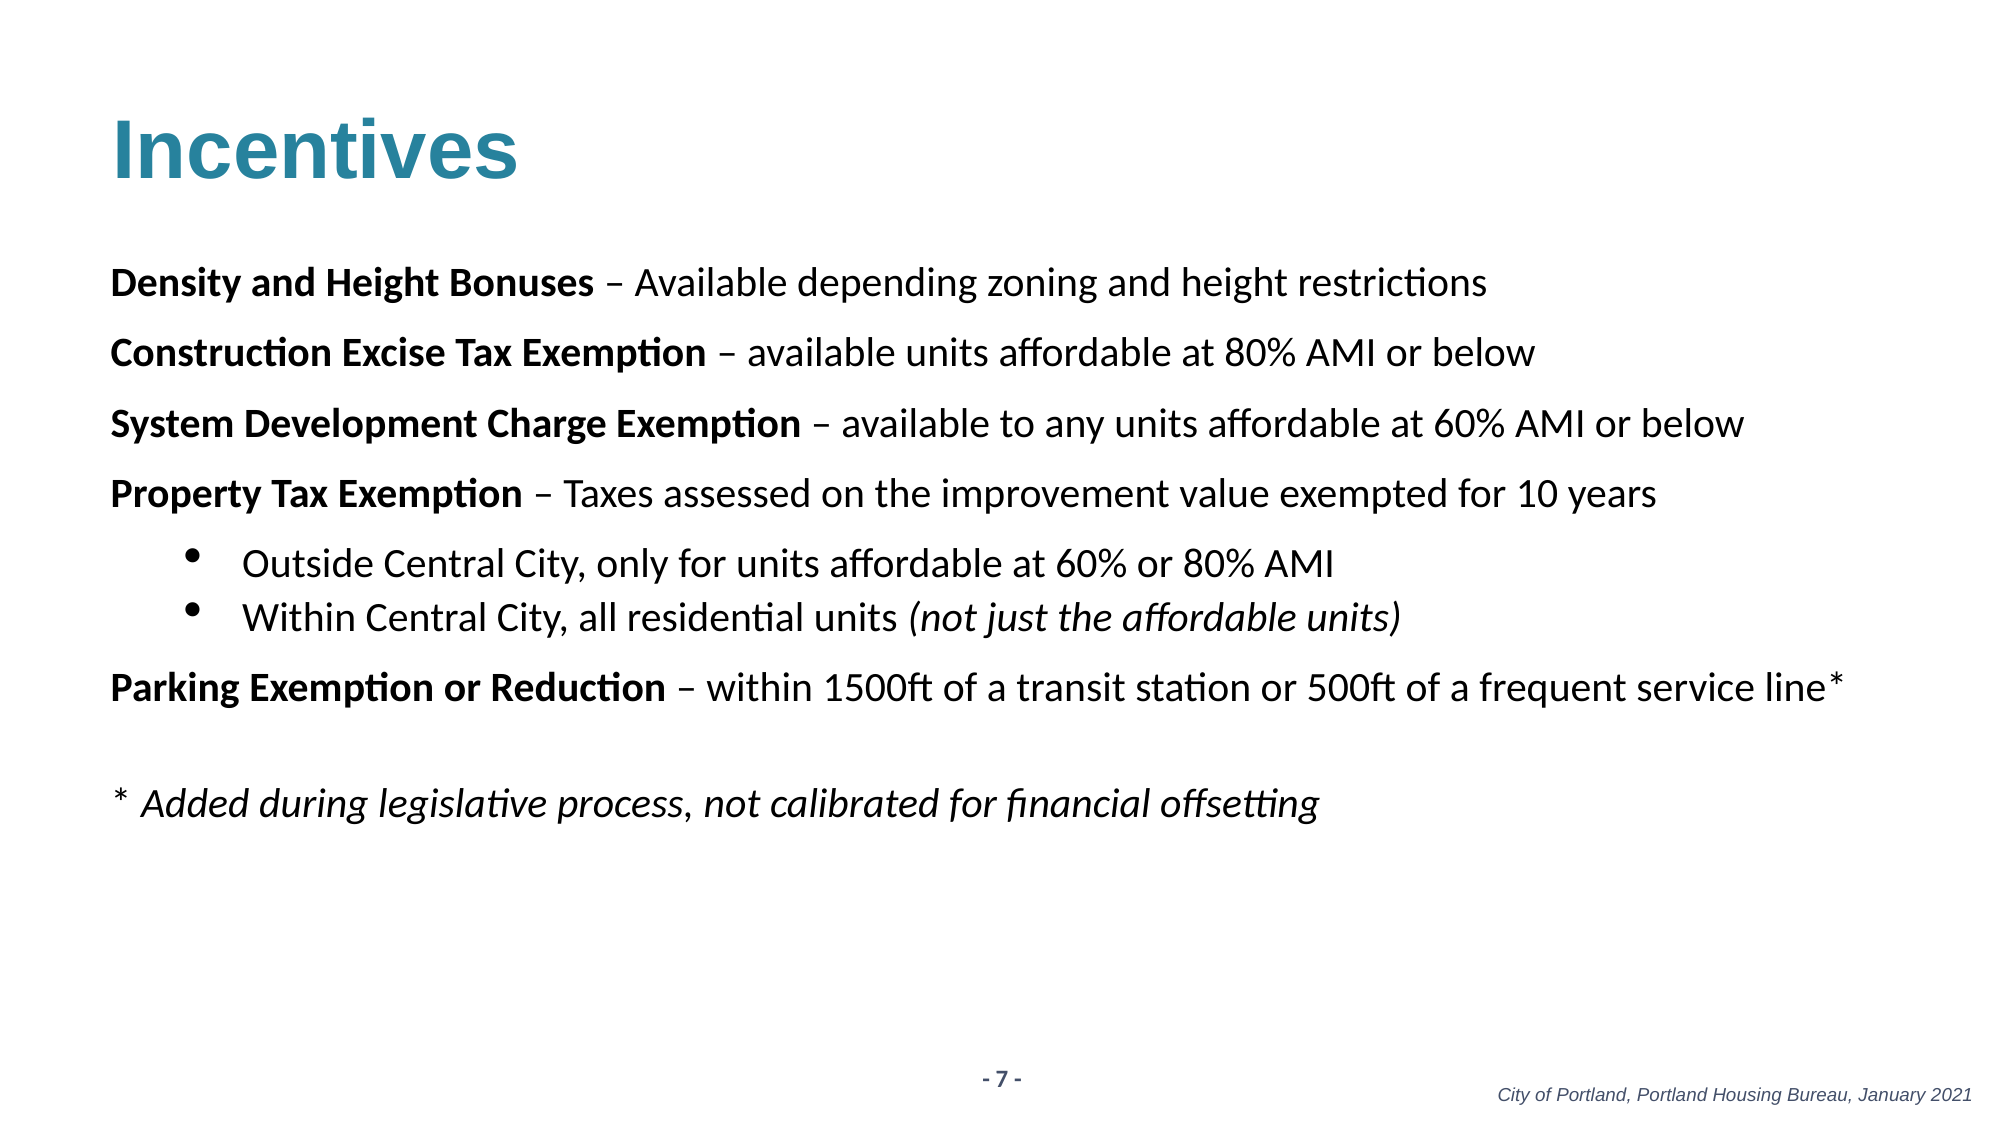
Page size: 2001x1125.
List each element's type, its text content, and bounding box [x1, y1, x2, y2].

text_box City of Portland, Portland Housing Bureau, January 2021 [1474, 1074, 1988, 1113]
title Incentives [112, 95, 1888, 200]
list Density and Height Bonuses – Available depending zoning and height restrictions Construction Excise Tax Exemption – available units affordable at 80% AMI or below System Development Charge Exemption – available to any units affordable at 60% AMI or below Property Tax Exemption – Taxes assessed on the improvement value exempted for 10 years Outside Central City, only for units affordable at 60% or 80% AMI Within Central City, all residential units (not just the affordable units) Parking Exemption or Reduction – within 1500ft of a transit station or 500ft of a frequent service line* * Added during legislative process, not calibrated for financial offsetting [110, 251, 1885, 883]
slide_number - 7 - [933, 1062, 1067, 1093]
